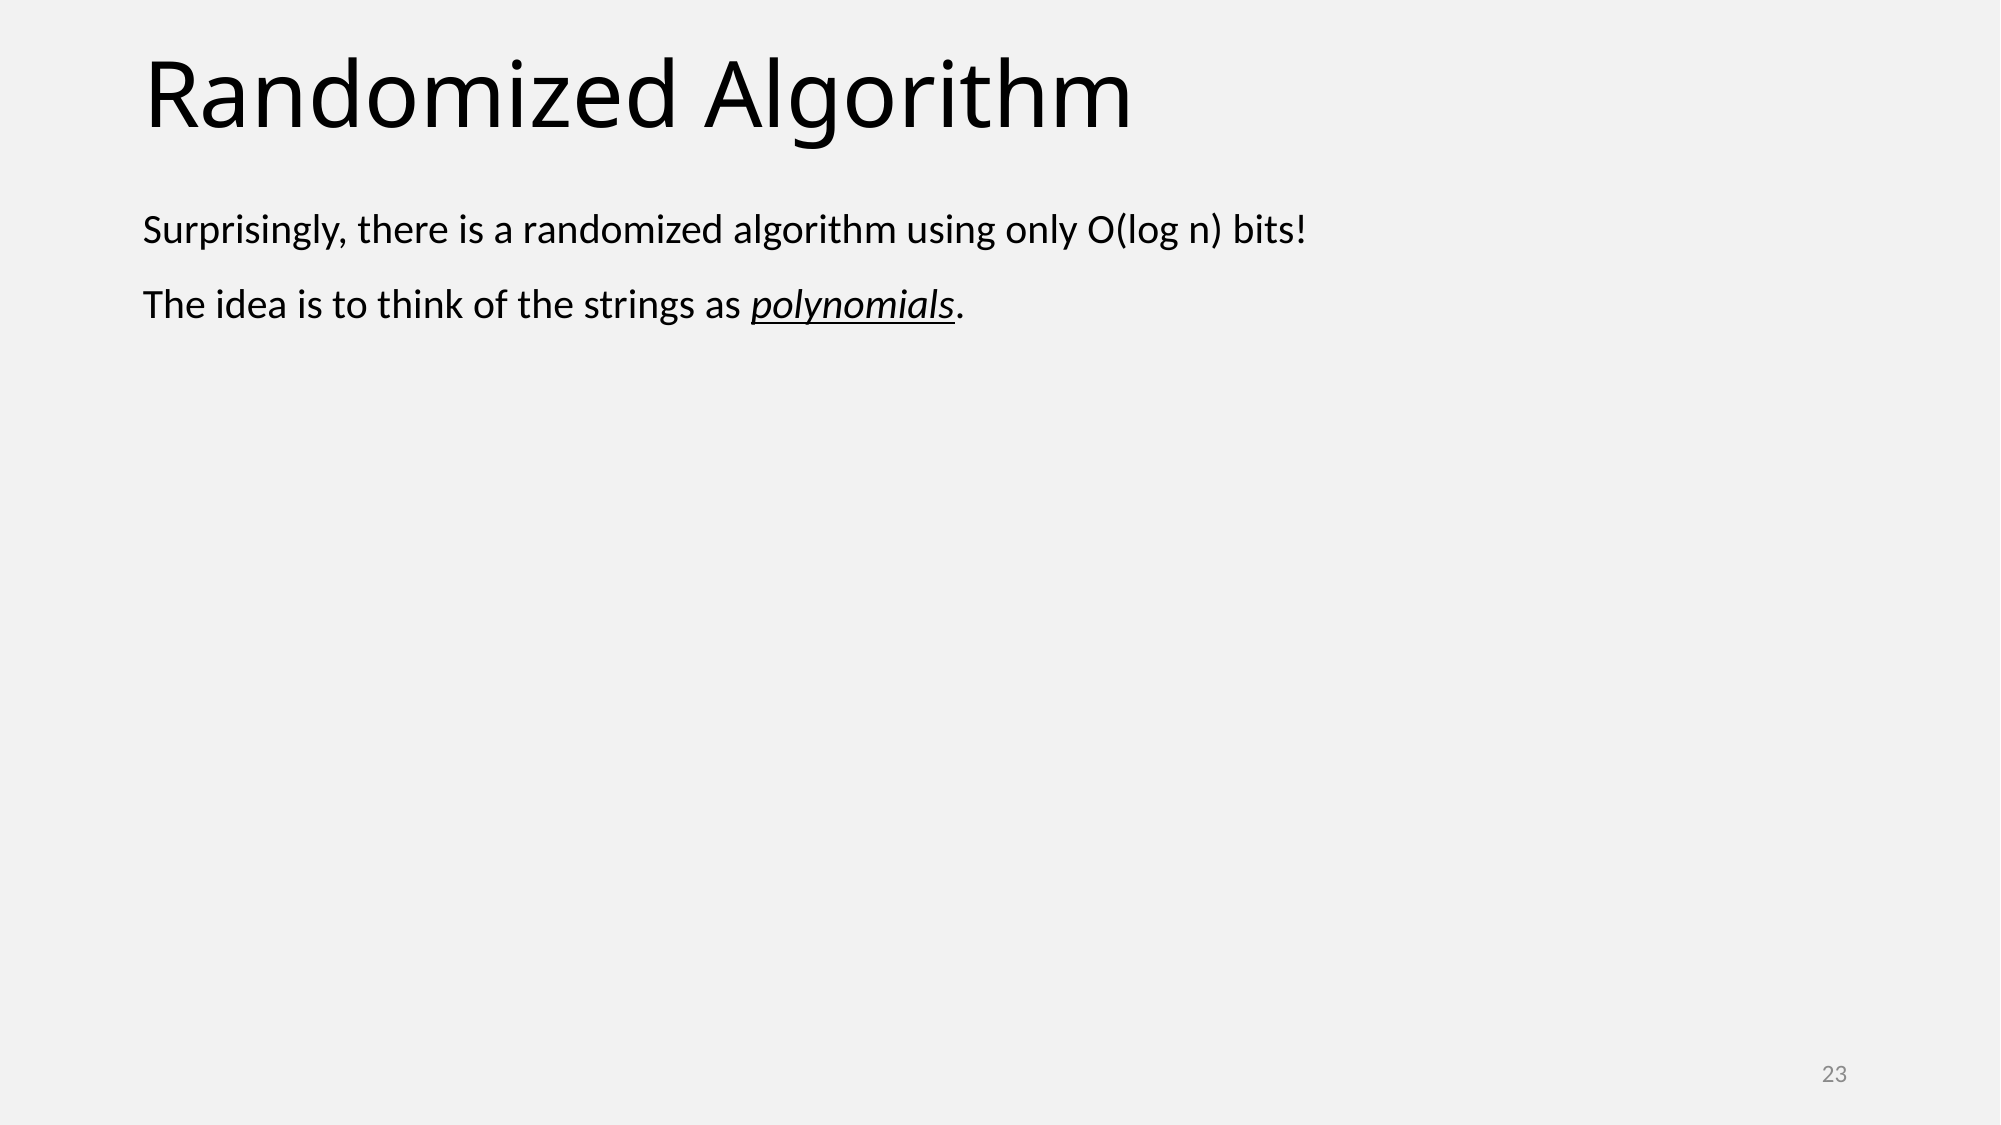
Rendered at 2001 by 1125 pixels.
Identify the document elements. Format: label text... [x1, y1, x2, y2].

slide_number 23 [1412, 1042, 1863, 1103]
text_box Surprisingly, there is a randomized algorithm using only O(log n) bits! The idea is to think of the strings as polynomials. [128, 194, 1961, 335]
title Randomized Algorithm [128, 17, 1924, 179]
